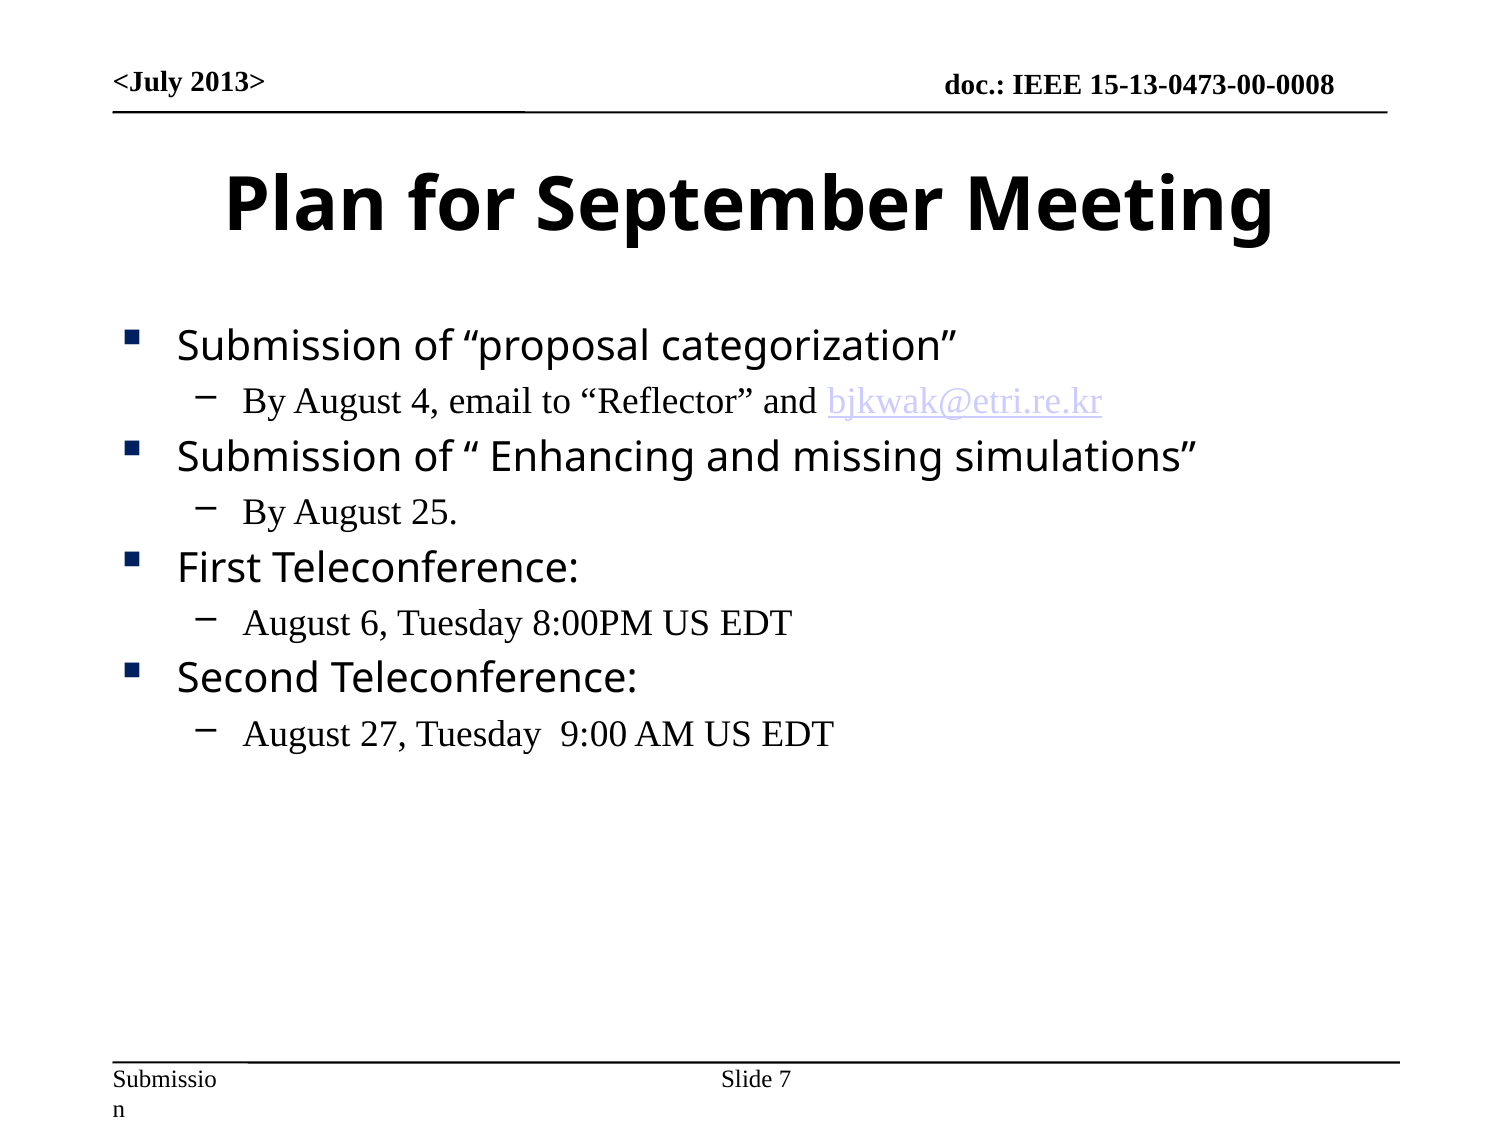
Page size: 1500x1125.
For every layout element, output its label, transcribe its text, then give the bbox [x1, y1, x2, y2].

title Plan for September Meeting [112, 112, 1388, 288]
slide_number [112, 61, 376, 98]
list Submission of “proposal categorization” By August 4, email to “Reflector” and bjkwak@etri.re.kr Submission of “ Enhancing and missing simulations” By August 25. First Teleconference: August 6, Tuesday 8:00PM US EDT Second Teleconference: August 27, Tuesday 9:00 AM US EDT [105, 257, 1381, 934]
slide_number Slide 7 [712, 1061, 800, 1093]
